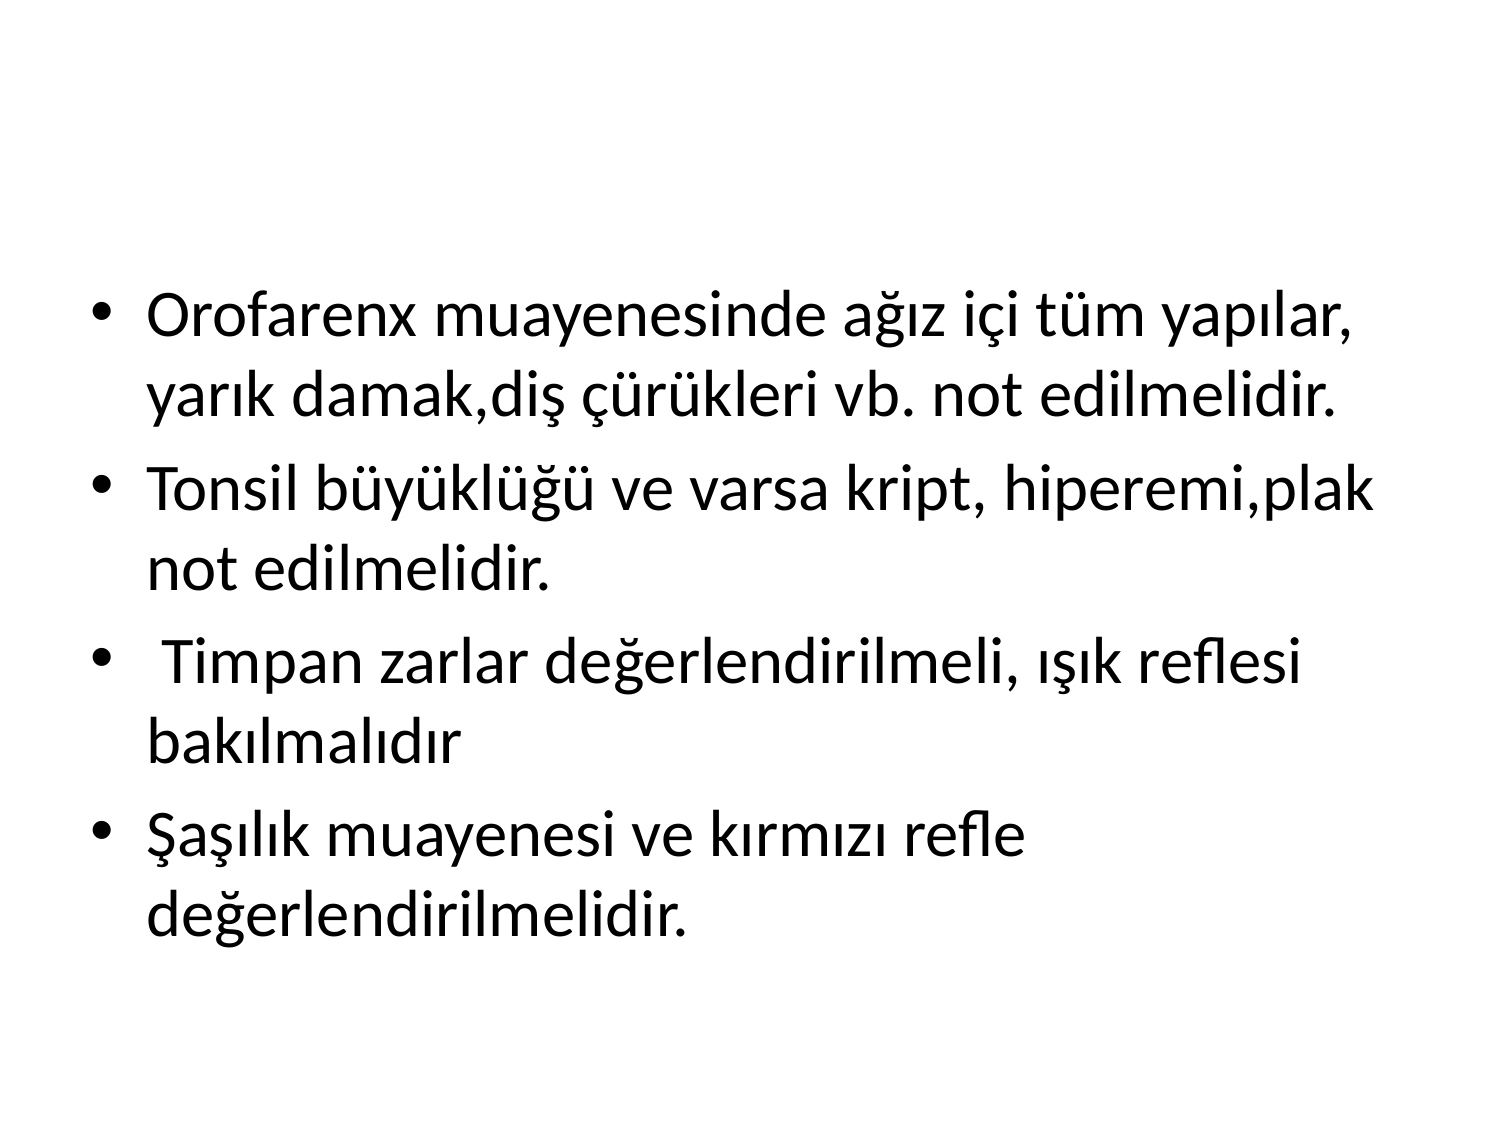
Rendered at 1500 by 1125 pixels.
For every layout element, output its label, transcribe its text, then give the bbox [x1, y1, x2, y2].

list Orofarenx muayenesinde ağız içi tüm yapılar, yarık damak,diş çürükleri vb. not edilmelidir. Tonsil büyüklüğü ve varsa kript, hiperemi,plak not edilmelidir. Timpan zarlar değerlendirilmeli, ışık reflesi bakılmalıdır Şaşılık muayenesi ve kırmızı refle değerlendirilmelidir. [75, 262, 1425, 1005]
